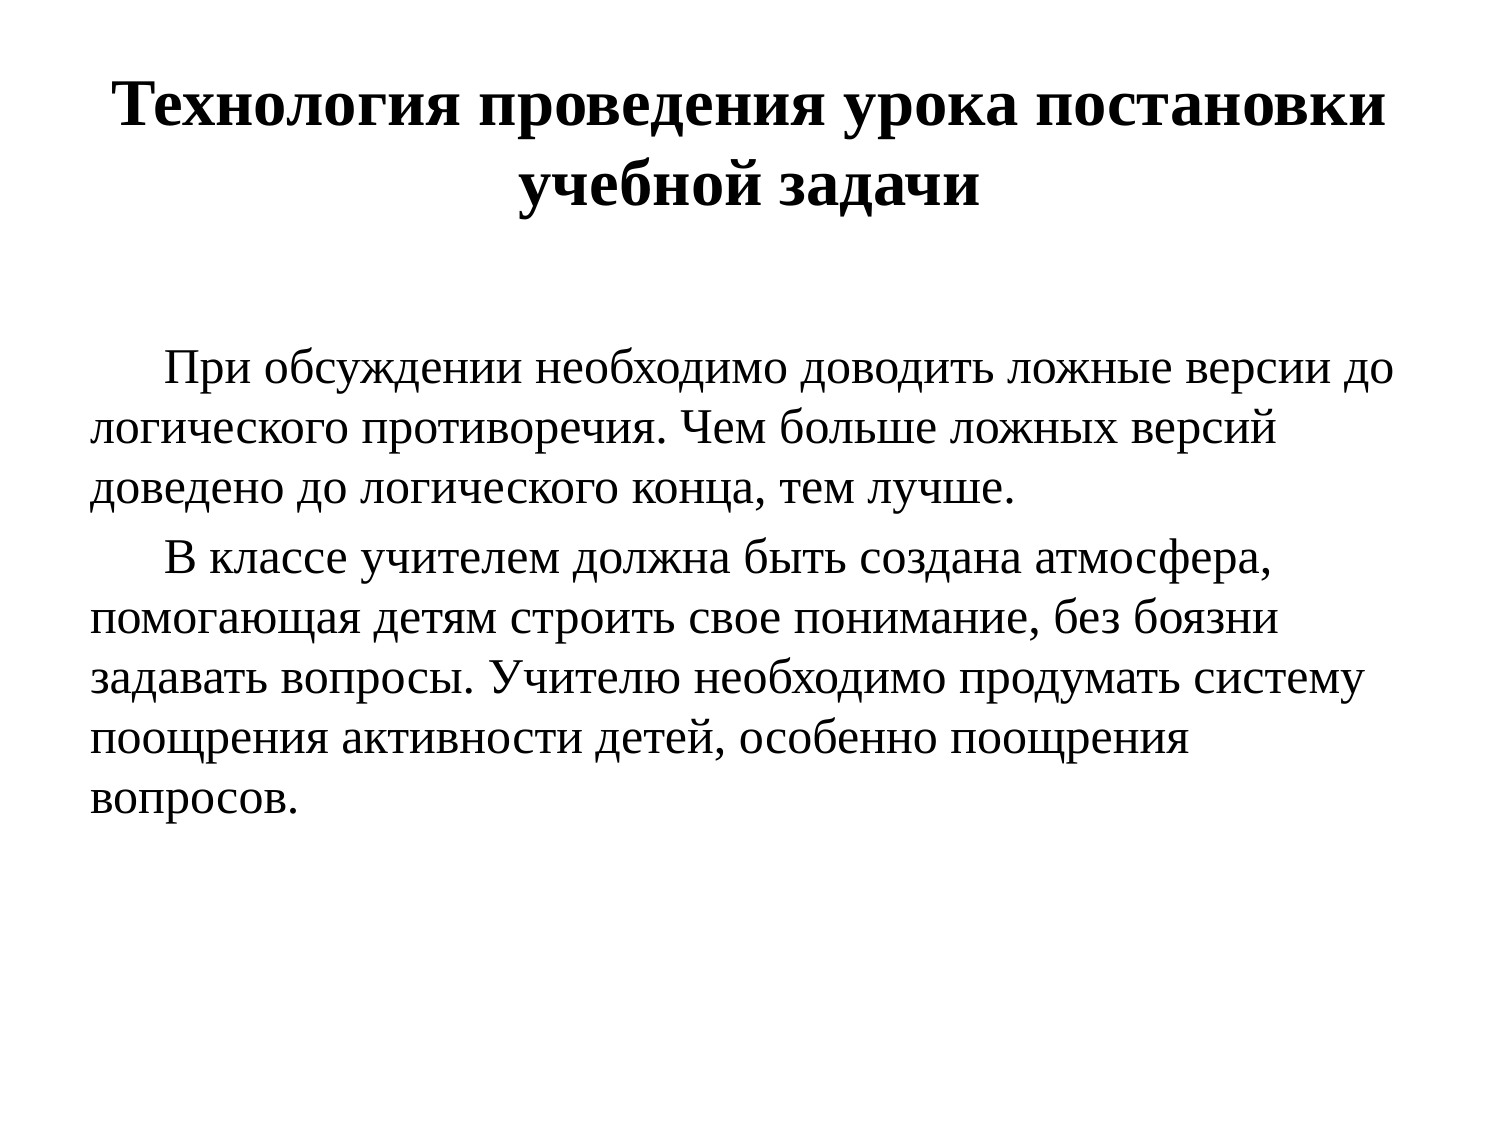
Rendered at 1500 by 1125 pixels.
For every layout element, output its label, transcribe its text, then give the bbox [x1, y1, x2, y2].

list При обсуждении необходимо доводить ложные версии до логического противоречия. Чем больше ложных версий доведено до логического конца, тем лучше. В классе учителем должна быть создана атмосфера, помогающая детям строить свое понимание, без боязни задавать вопросы. Учителю необходимо продумать систему поощрения активности детей, особенно поощрения вопросов. [75, 326, 1425, 875]
title Технология проведения урока постановки учебной задачи [75, 45, 1425, 233]
